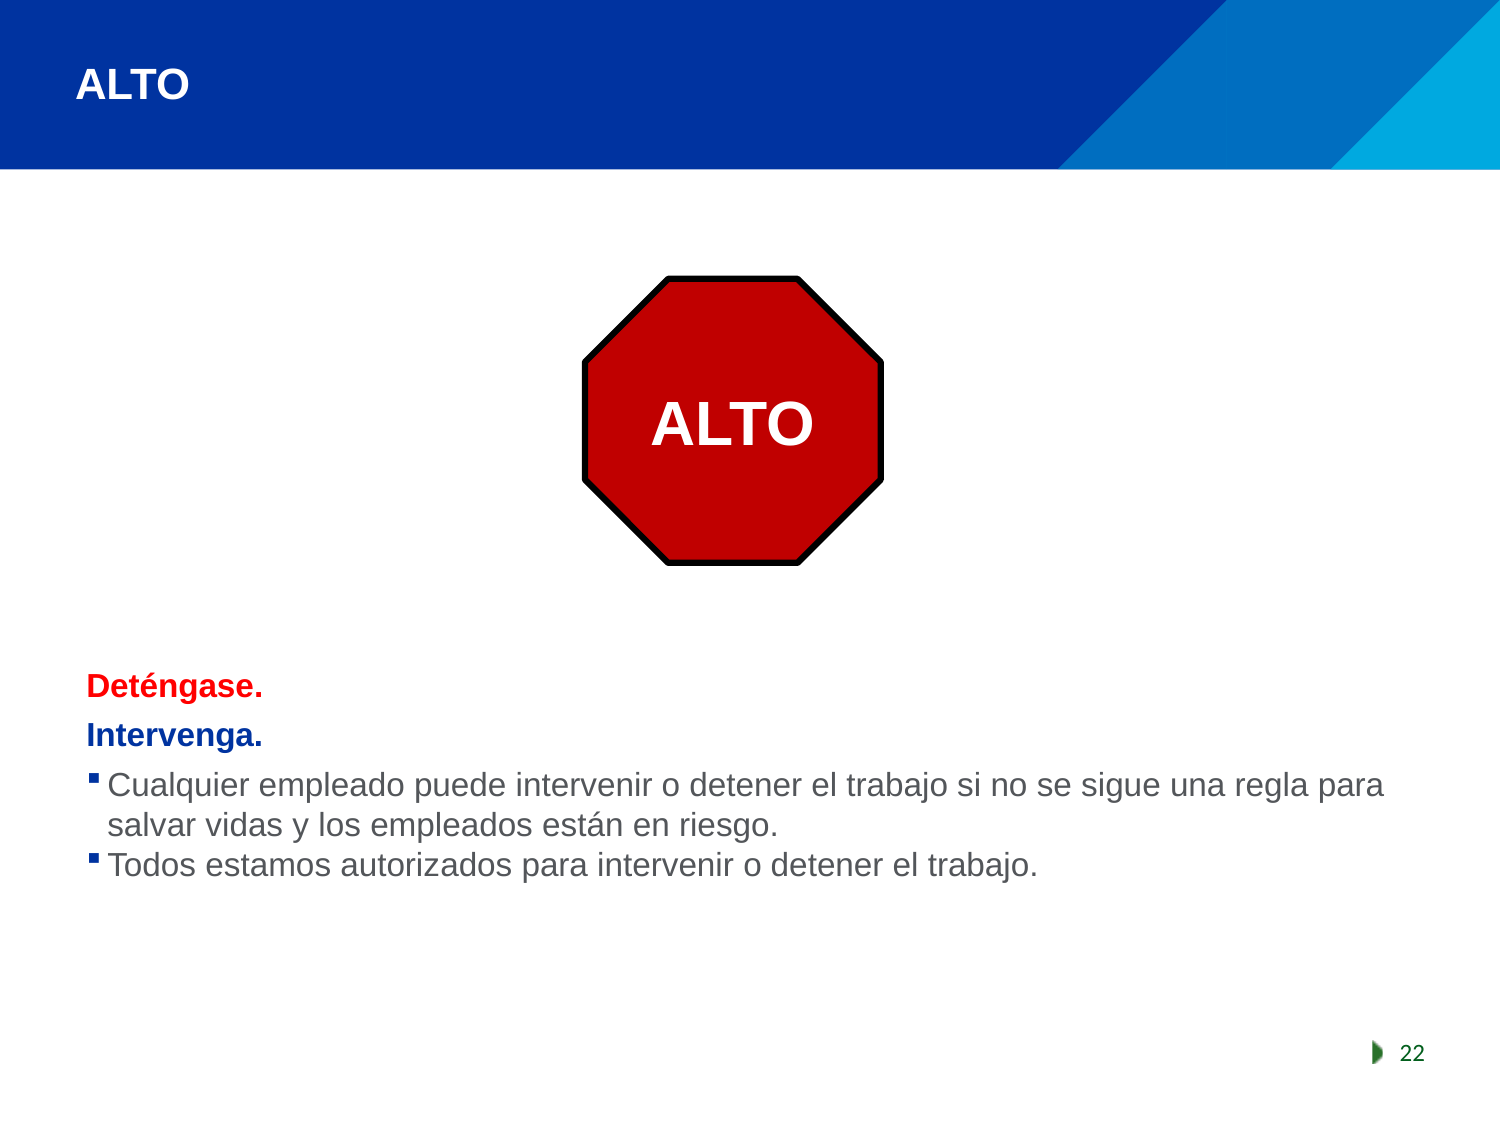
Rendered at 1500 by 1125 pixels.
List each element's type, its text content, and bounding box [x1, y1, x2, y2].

text_box ALTO [585, 278, 881, 563]
title ALTO [75, 29, 1425, 143]
slide_number 22 [1087, 1021, 1425, 1082]
text_box Deténgase. Intervenga. Cualquier empleado puede intervenir o detener el trabajo si no se sigue una regla para salvar vidas y los empleados están en riesgo. Todos estamos autorizados para intervenir o detener el trabajo. [74, 658, 1469, 834]
